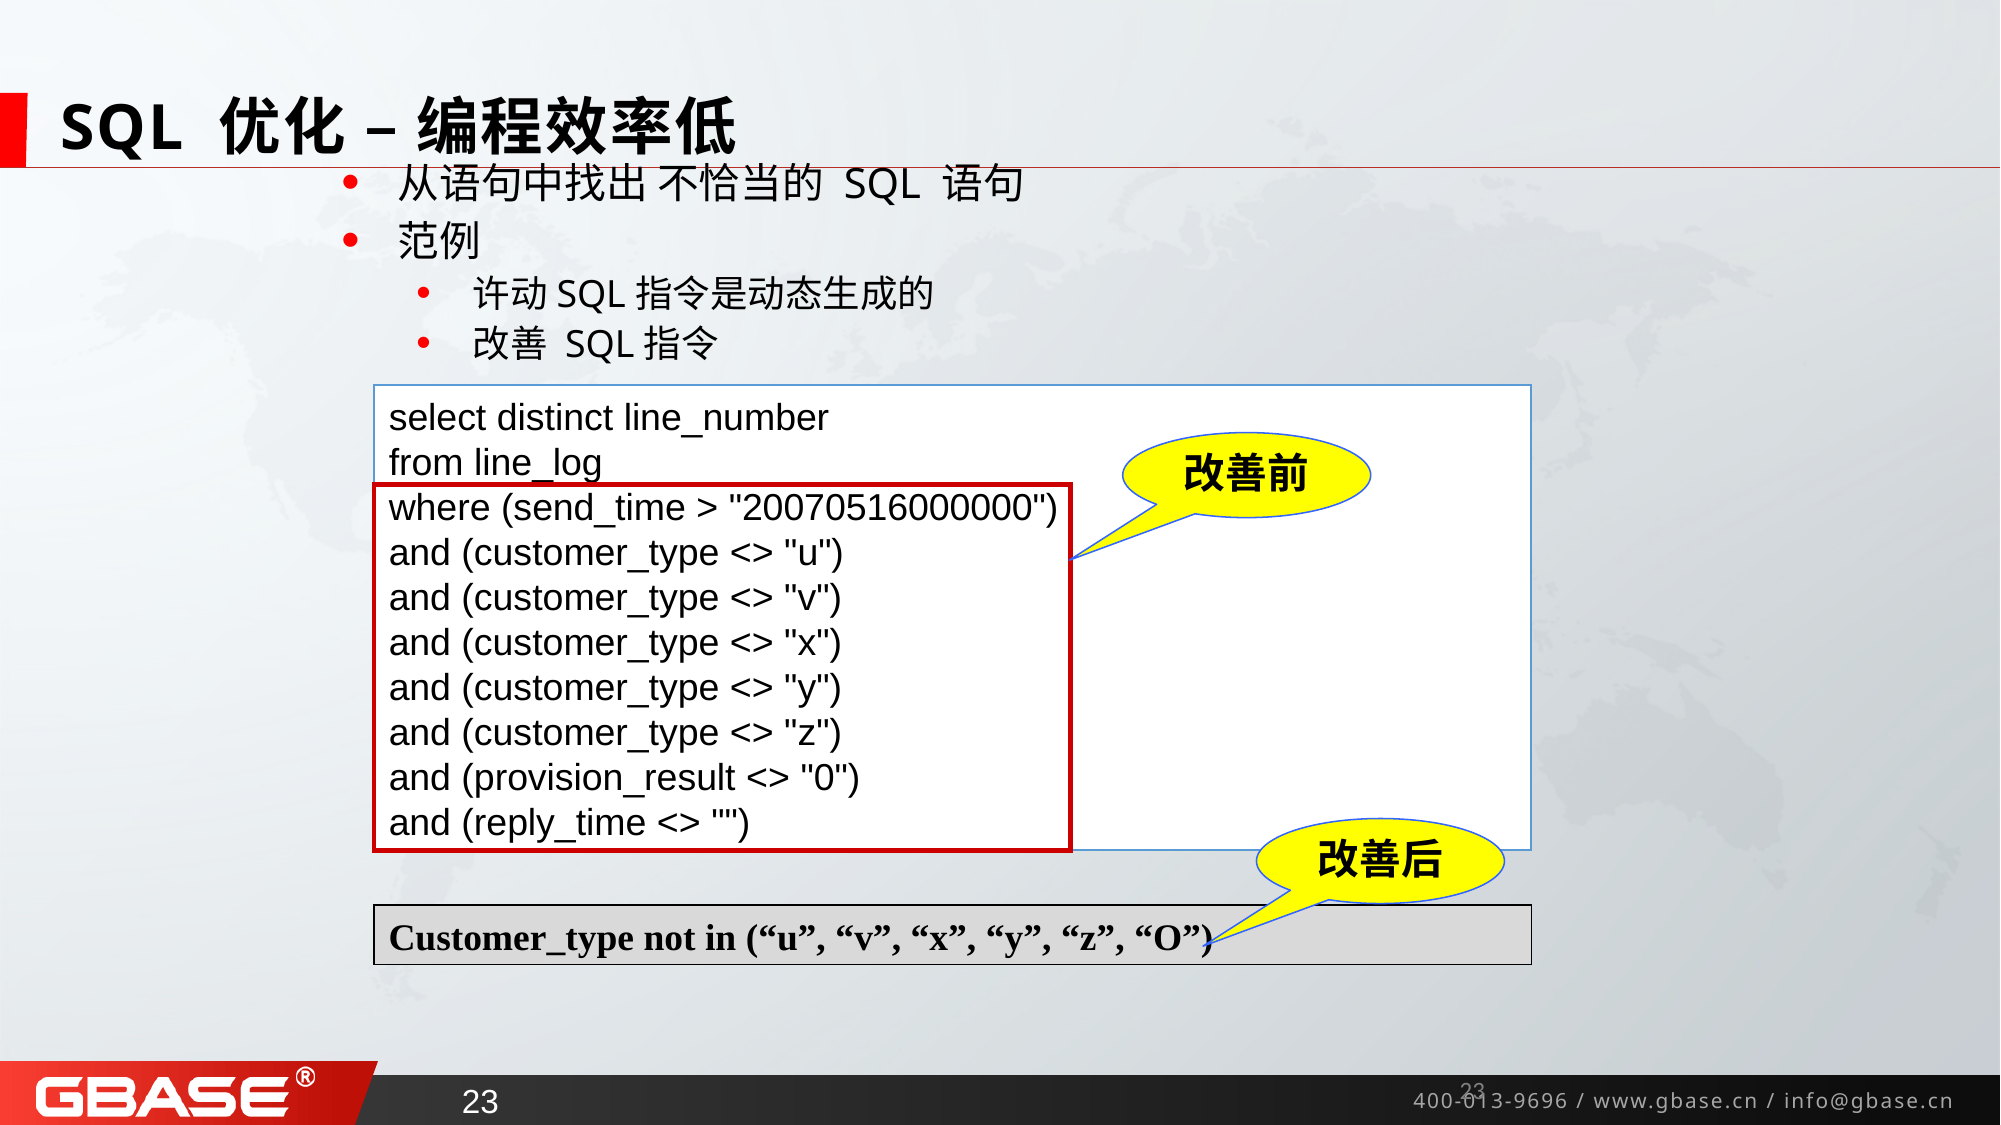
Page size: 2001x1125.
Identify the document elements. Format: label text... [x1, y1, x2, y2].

text_box select distinct line_number from line_log where (send_time > "20070516000000") and (customer_type <> "u") and (customer_type <> "v") and (customer_type <> "x") and (customer_type <> "y") and (customer_type <> "z") and (provision_result <> "0") and (reply_time <> "") [373, 384, 1532, 851]
text_box 改善前 [1069, 432, 1371, 561]
text_box [1013, 432, 1205, 524]
text_box [1187, 514, 1209, 518]
slide_number 22 [0, 1059, 1500, 1120]
text_box [374, 484, 1071, 851]
text_box 从语句中找出 不恰当的 SQL 语句 范例 许动SQL指令是动态生成的 改善 SQL指令 [326, 149, 1677, 373]
text_box Customer_type not in (“u”, “v”, “x”, “y”, “z”, “O”) [373, 905, 1532, 965]
text_box 改善后 [1203, 818, 1505, 947]
title SQL 优化 – 编程效率低 [45, 88, 1884, 168]
